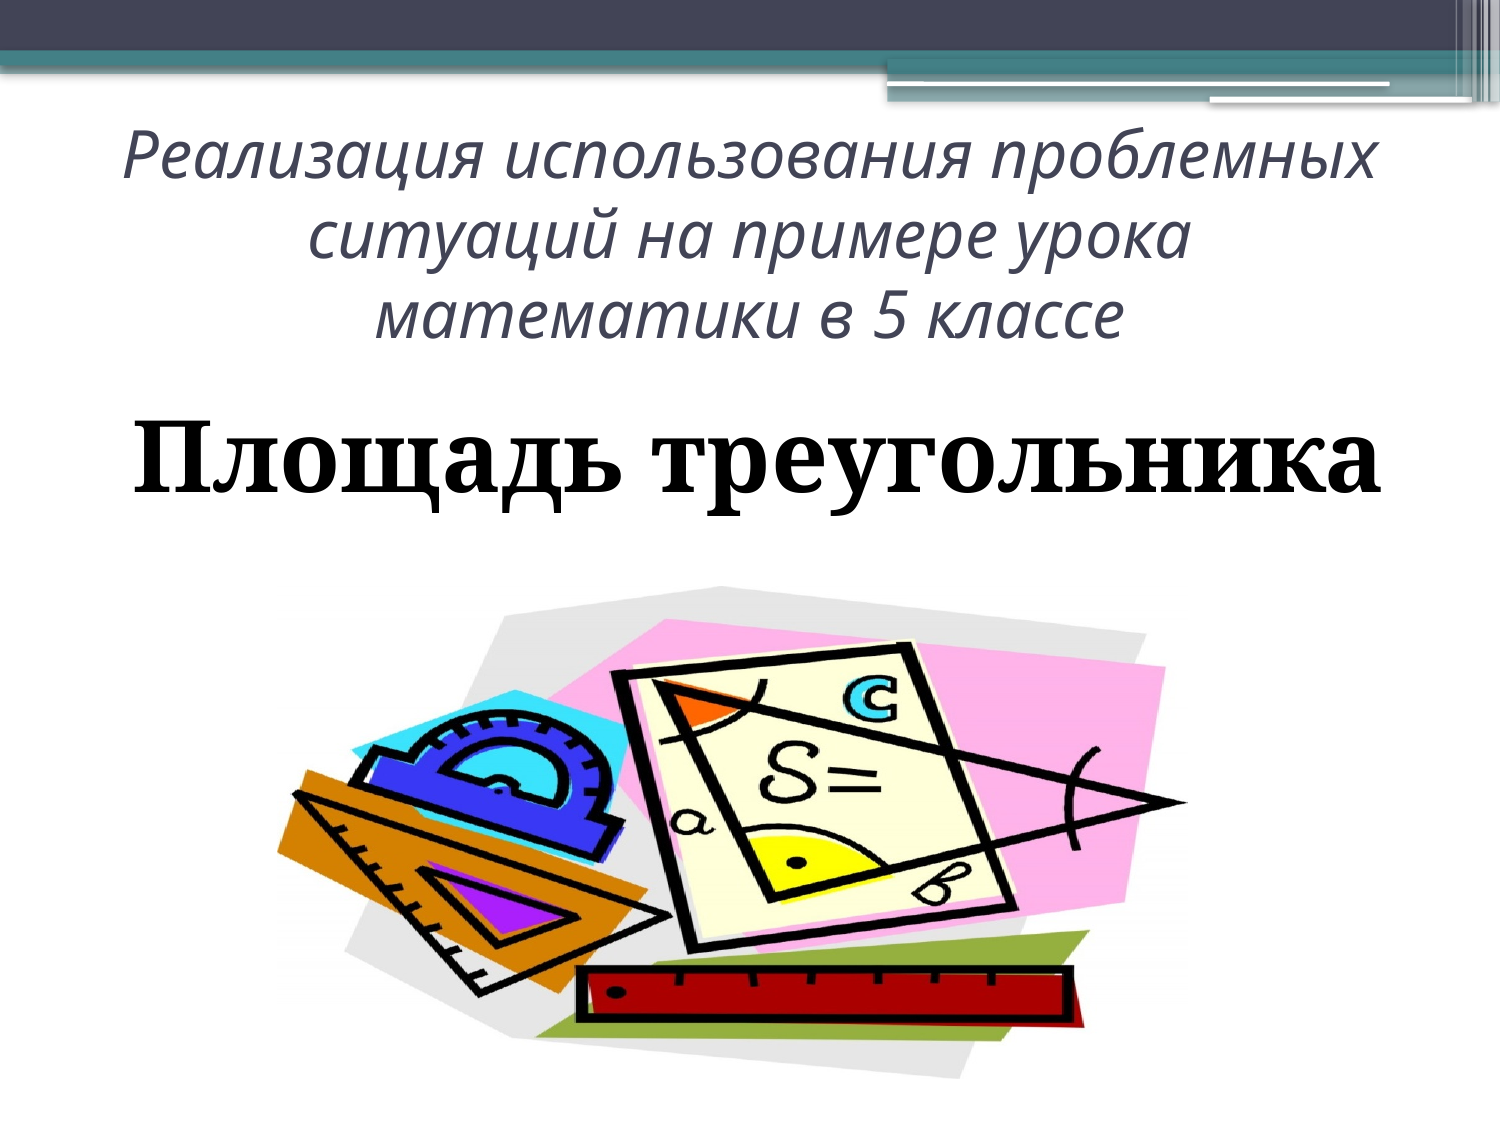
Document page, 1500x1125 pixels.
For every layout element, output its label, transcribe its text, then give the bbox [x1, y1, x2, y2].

picture [277, 585, 1188, 1079]
title Реализация использования проблемных ситуаций на примере урока математики в 5 классе [75, 101, 1425, 362]
list Площадь треугольника [75, 385, 1425, 1079]
